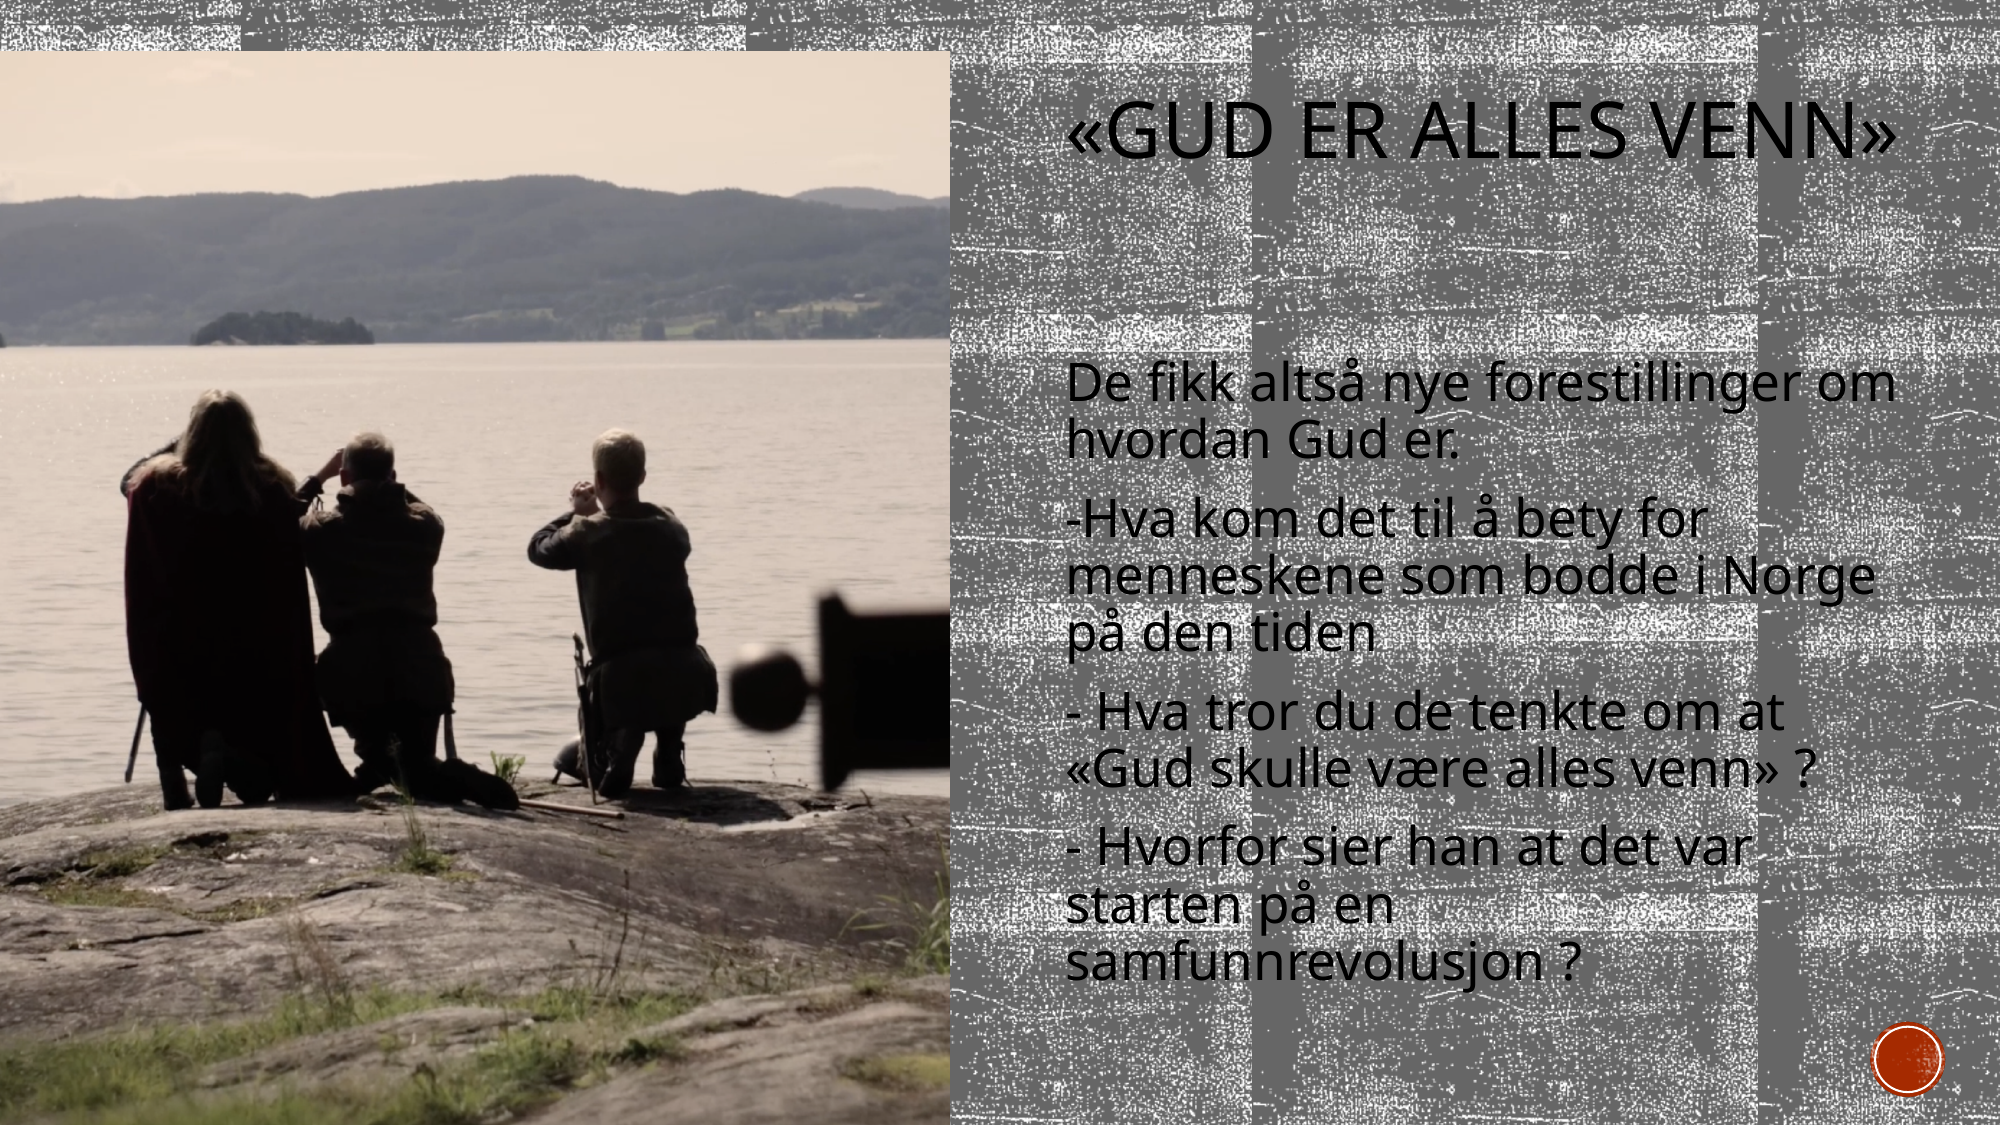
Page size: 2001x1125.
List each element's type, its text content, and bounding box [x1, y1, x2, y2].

picture [0, 51, 950, 1125]
title «GUD ER ALLES VENN» [1050, 79, 1920, 344]
list De fikk altså nye forestillinger om hvordan Gud er. -Hva kom det til å bety for menneskene som bodde i Norge på den tiden - Hva tror du de tenkte om at «Gud skulle være alles venn» ? - Hvorfor sier han at det var starten på en samfunnrevolusjon ? [1050, 348, 1920, 1013]
text_box [0, 0, 2000, 1125]
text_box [1872, 1024, 1943, 1096]
